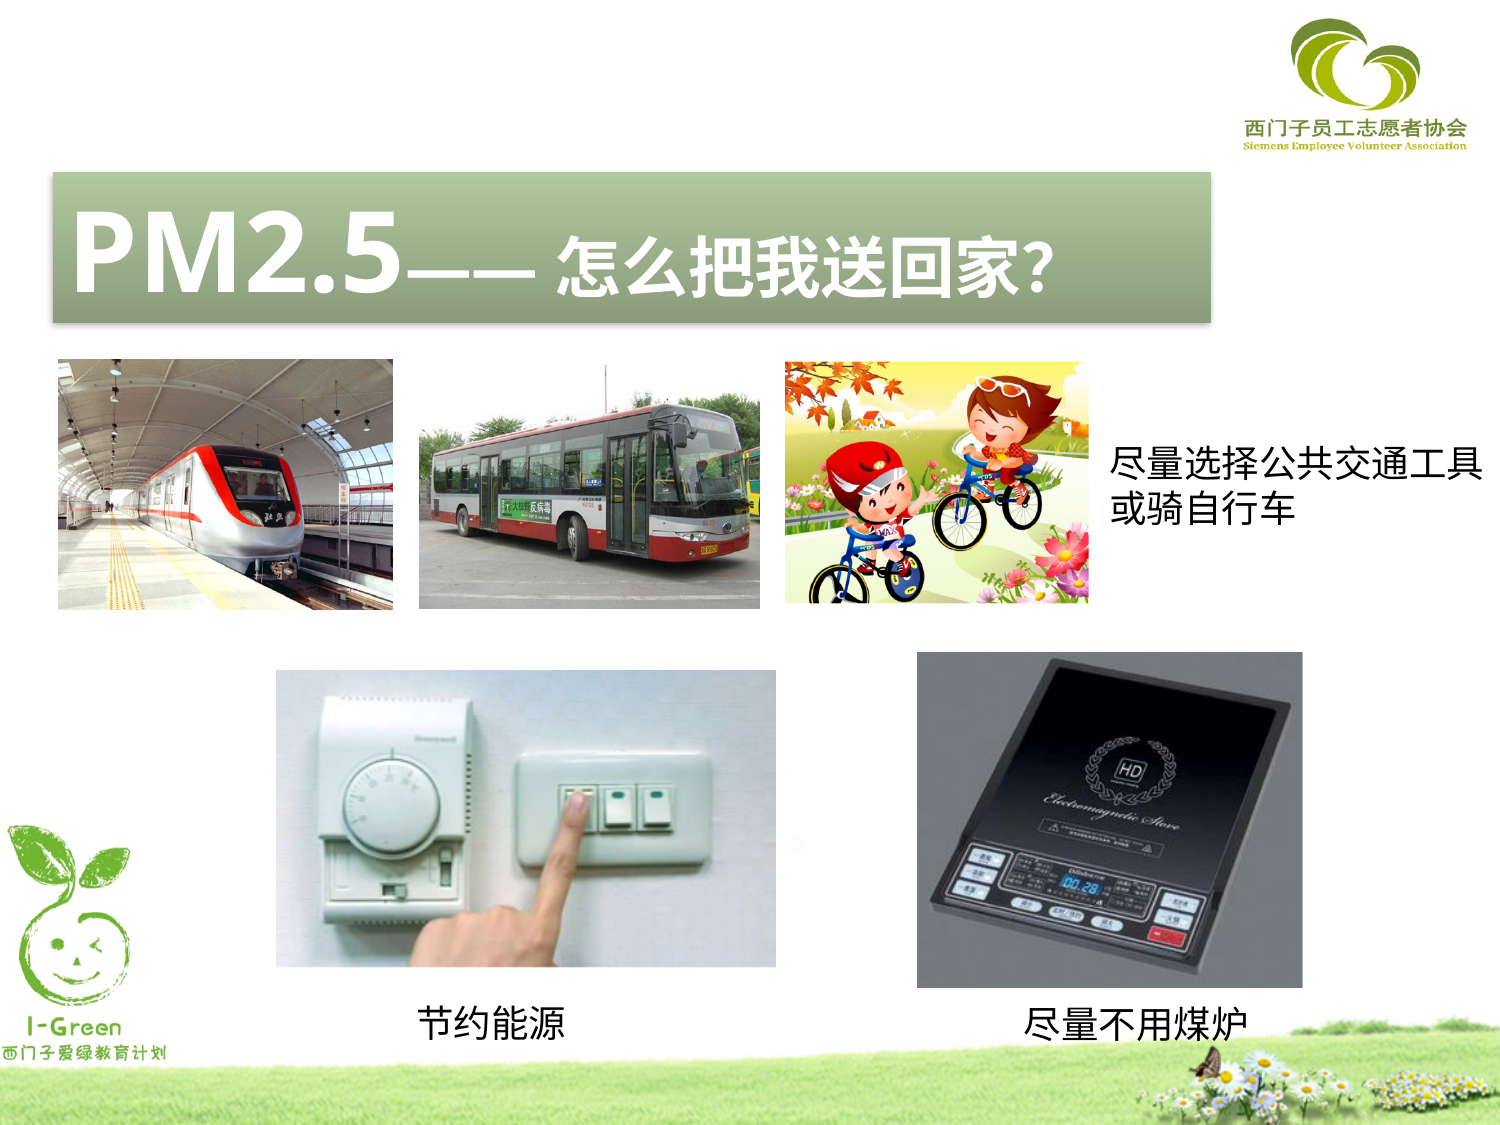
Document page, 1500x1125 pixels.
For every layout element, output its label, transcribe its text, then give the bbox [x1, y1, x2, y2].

text_box 尽量不用煤炉 [1008, 996, 1264, 1054]
text_box 节约能源 [401, 992, 582, 1053]
text_box 尽量选择公共交通工具 或骑自行车 [1094, 432, 1500, 538]
text_box PM2.5——怎么把我送回家？ [53, 172, 1211, 323]
picture [0, 0, 1500, 1125]
